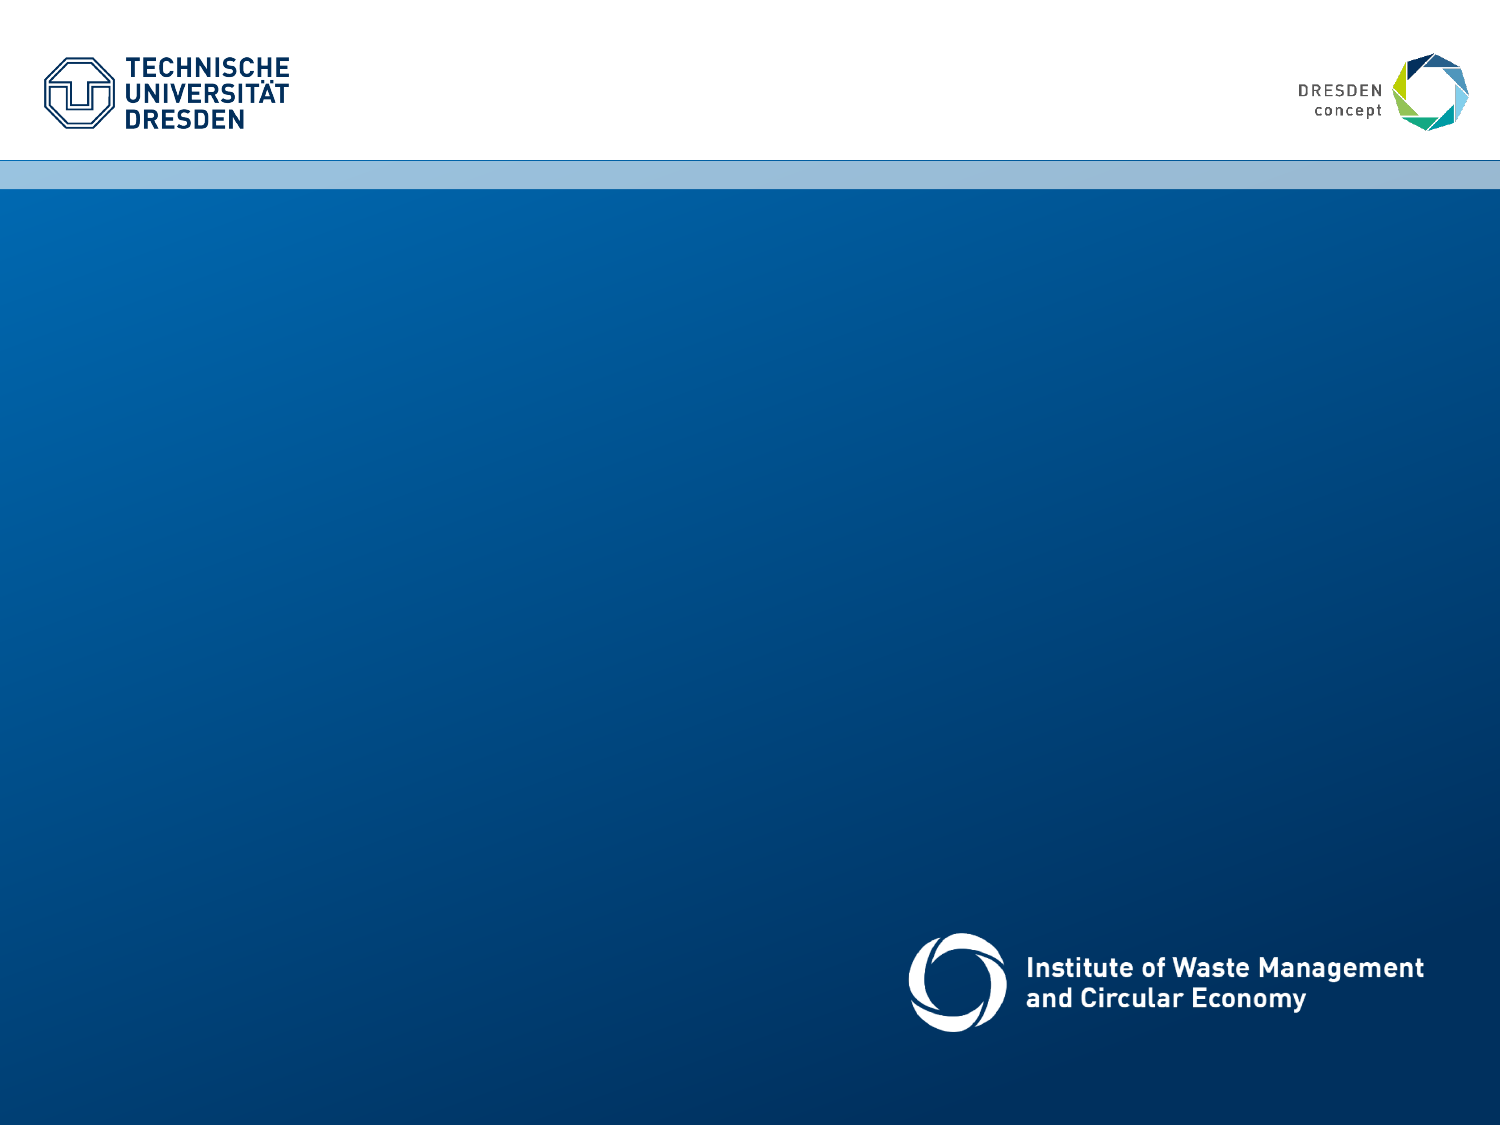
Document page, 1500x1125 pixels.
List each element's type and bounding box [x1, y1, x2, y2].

picture [44, 57, 289, 129]
picture [1299, 53, 1469, 131]
picture [904, 929, 1436, 1036]
